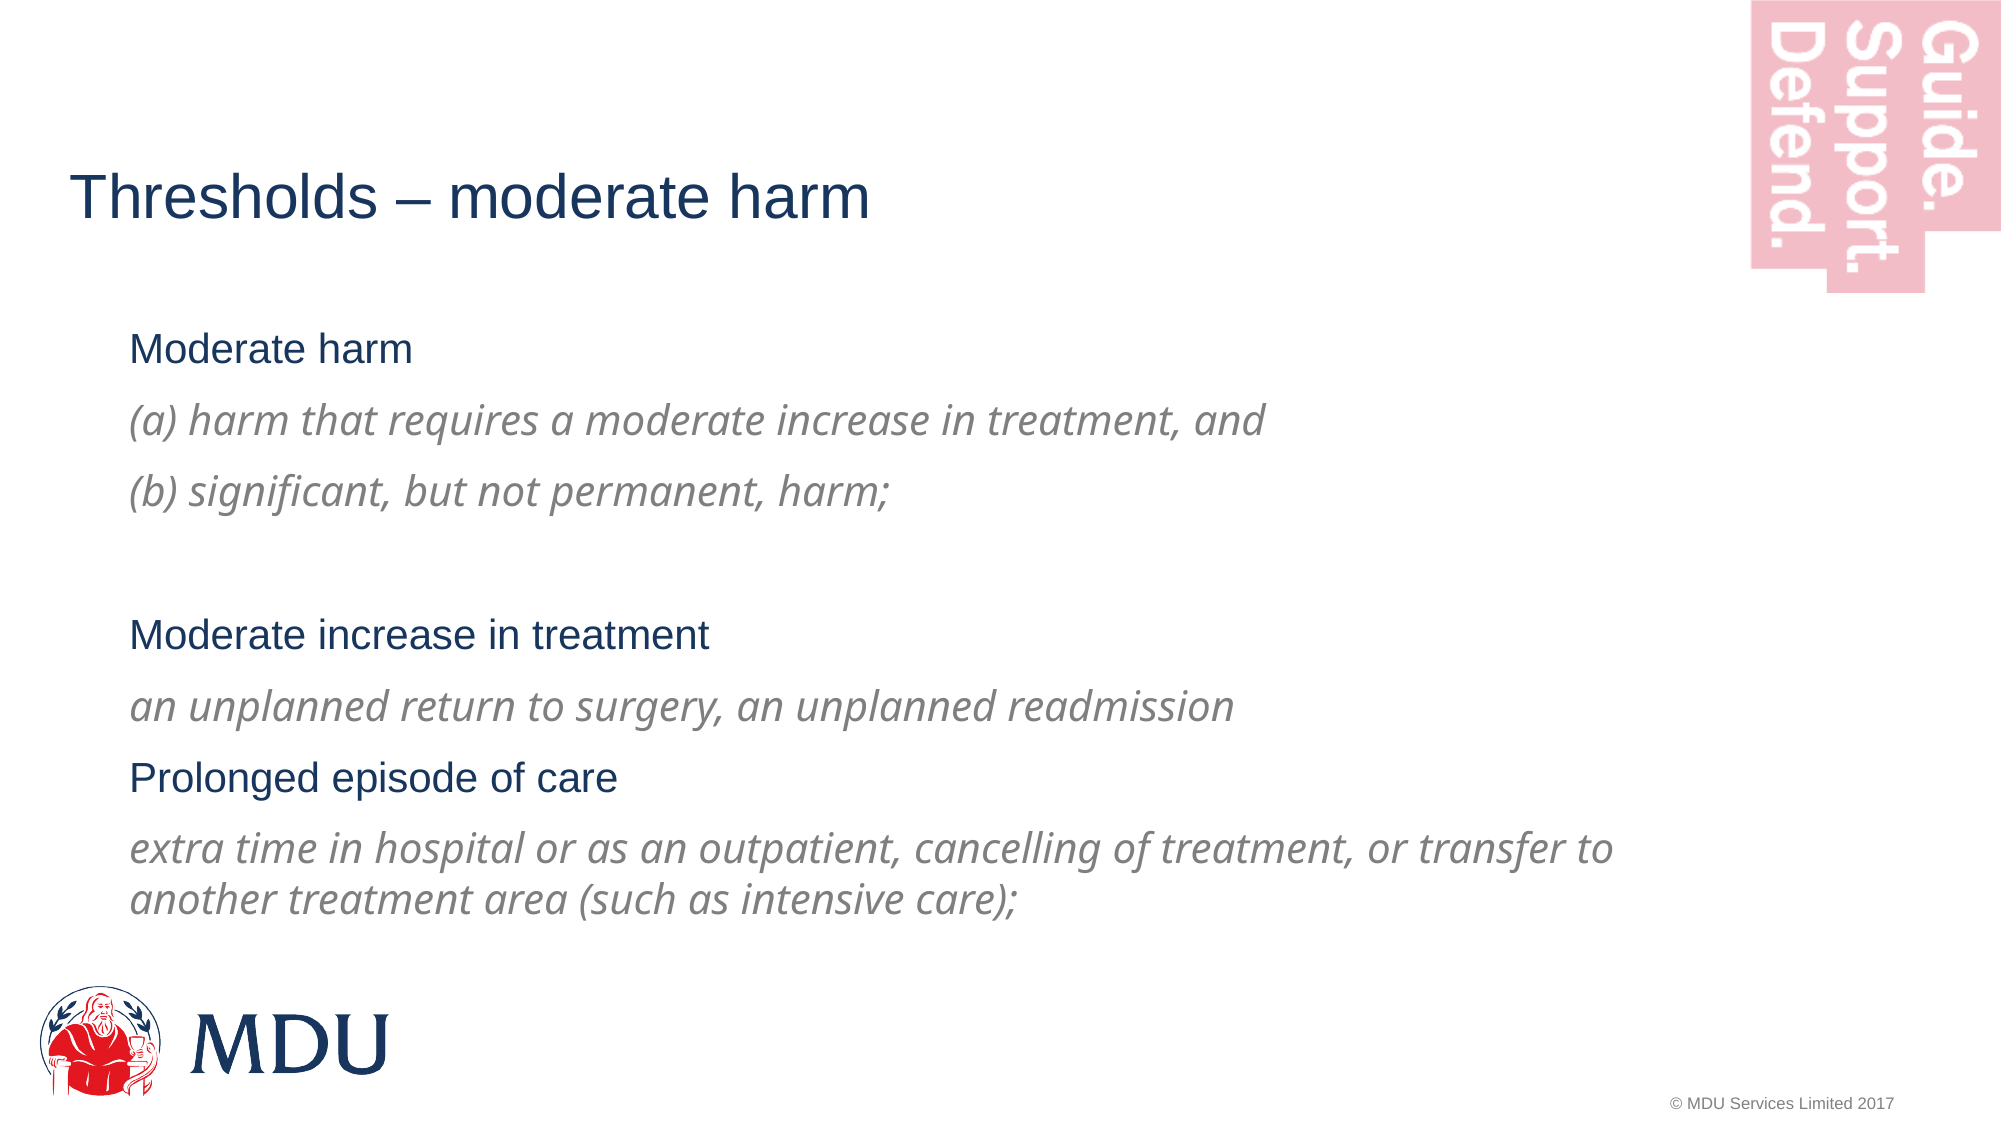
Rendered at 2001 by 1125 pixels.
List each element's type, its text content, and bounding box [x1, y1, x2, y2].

picture [35, 983, 395, 1101]
title Thresholds – moderate harm [55, 93, 1709, 293]
list Moderate harm (a) harm that requires a moderate increase in treatment, and (b) significant, but not permanent, harm; Moderate increase in treatment an unplanned return to surgery, an unplanned readmission Prolonged episode of care extra time in hospital or as an outpatient, cancelling of treatment, or transfer to another treatment area (such as intensive care); [114, 314, 1675, 936]
